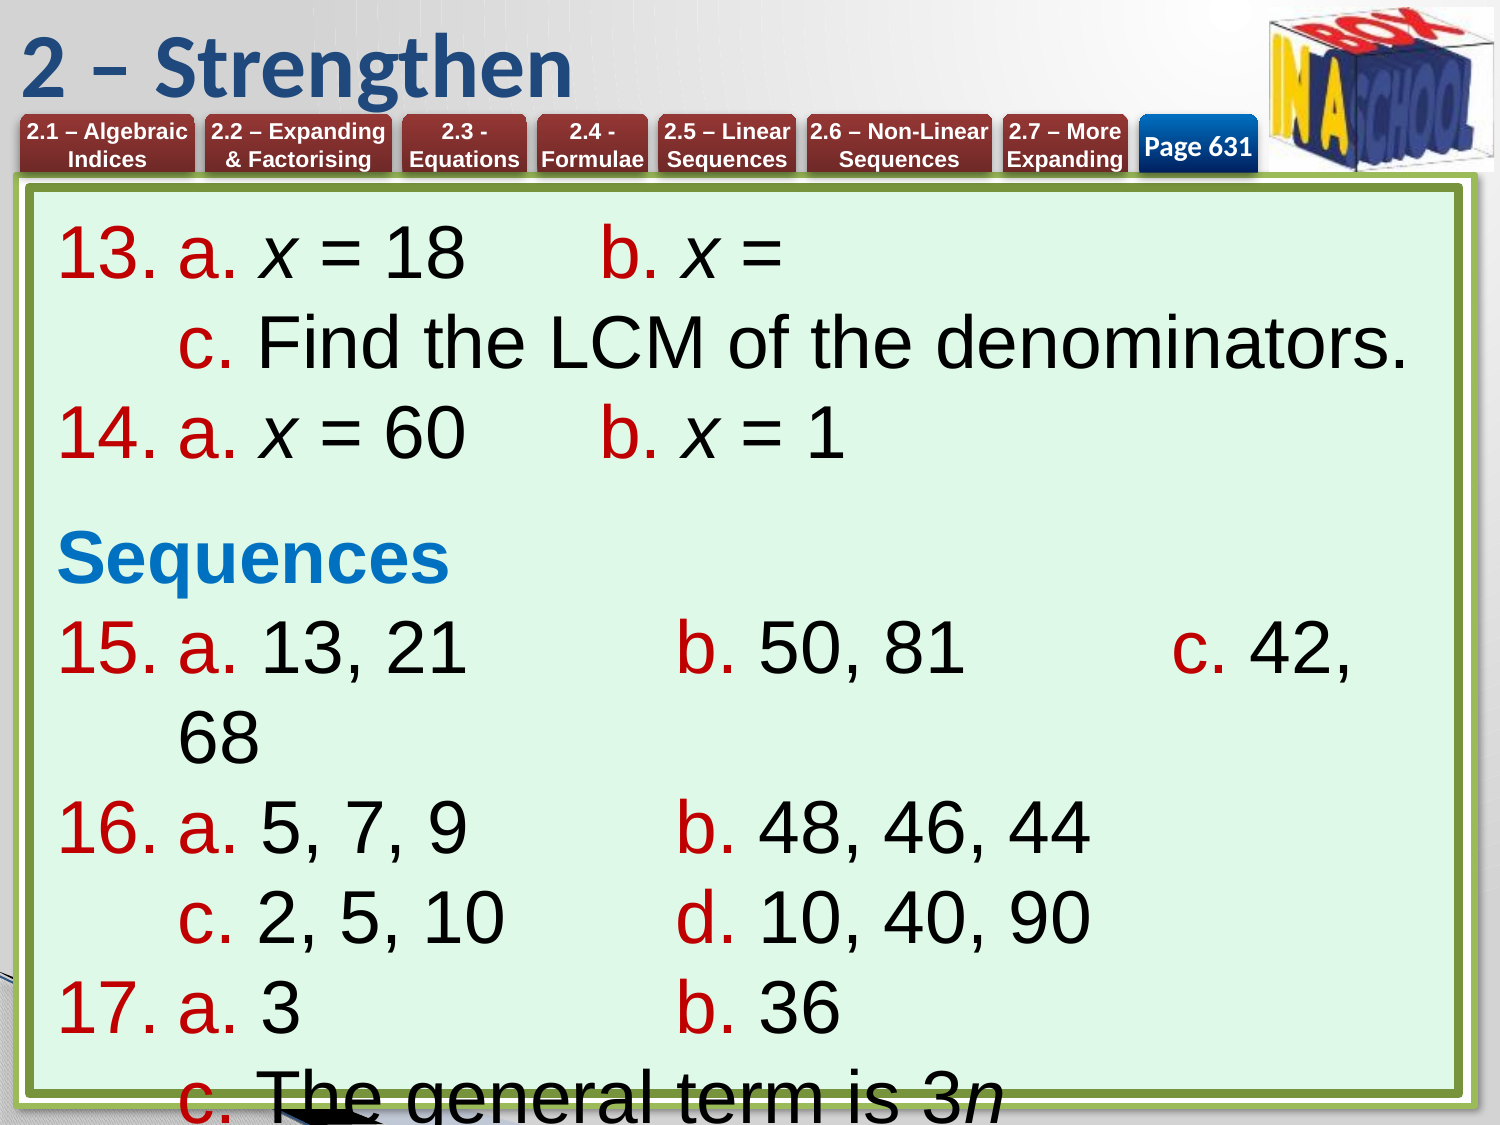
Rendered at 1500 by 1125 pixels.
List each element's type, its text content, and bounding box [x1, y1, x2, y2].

picture [281, 1114, 303, 1125]
picture [1269, 7, 1495, 172]
text_box Page 631 [1139, 114, 1258, 173]
title 2 – Strengthen [5, 7, 1270, 114]
